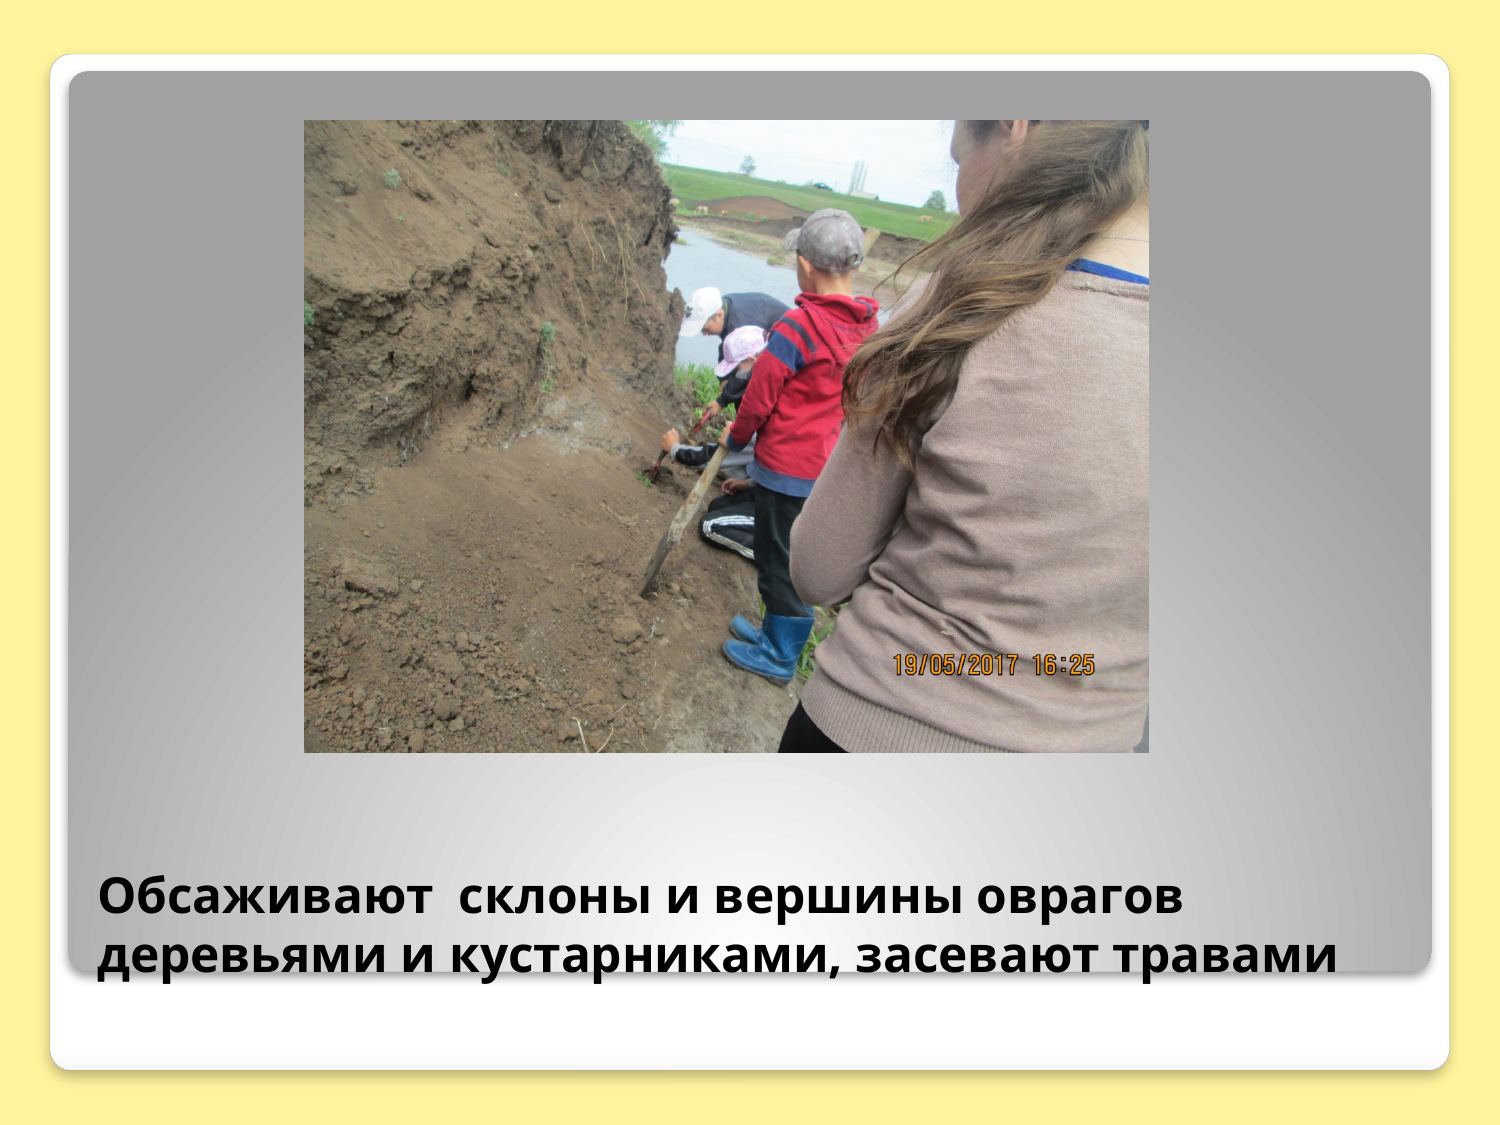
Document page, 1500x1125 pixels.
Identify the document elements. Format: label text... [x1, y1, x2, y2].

picture [304, 119, 1149, 754]
title Обсаживают склоны и вершины оврагов деревьями и кустарниками, засевают травами [82, 817, 1425, 990]
